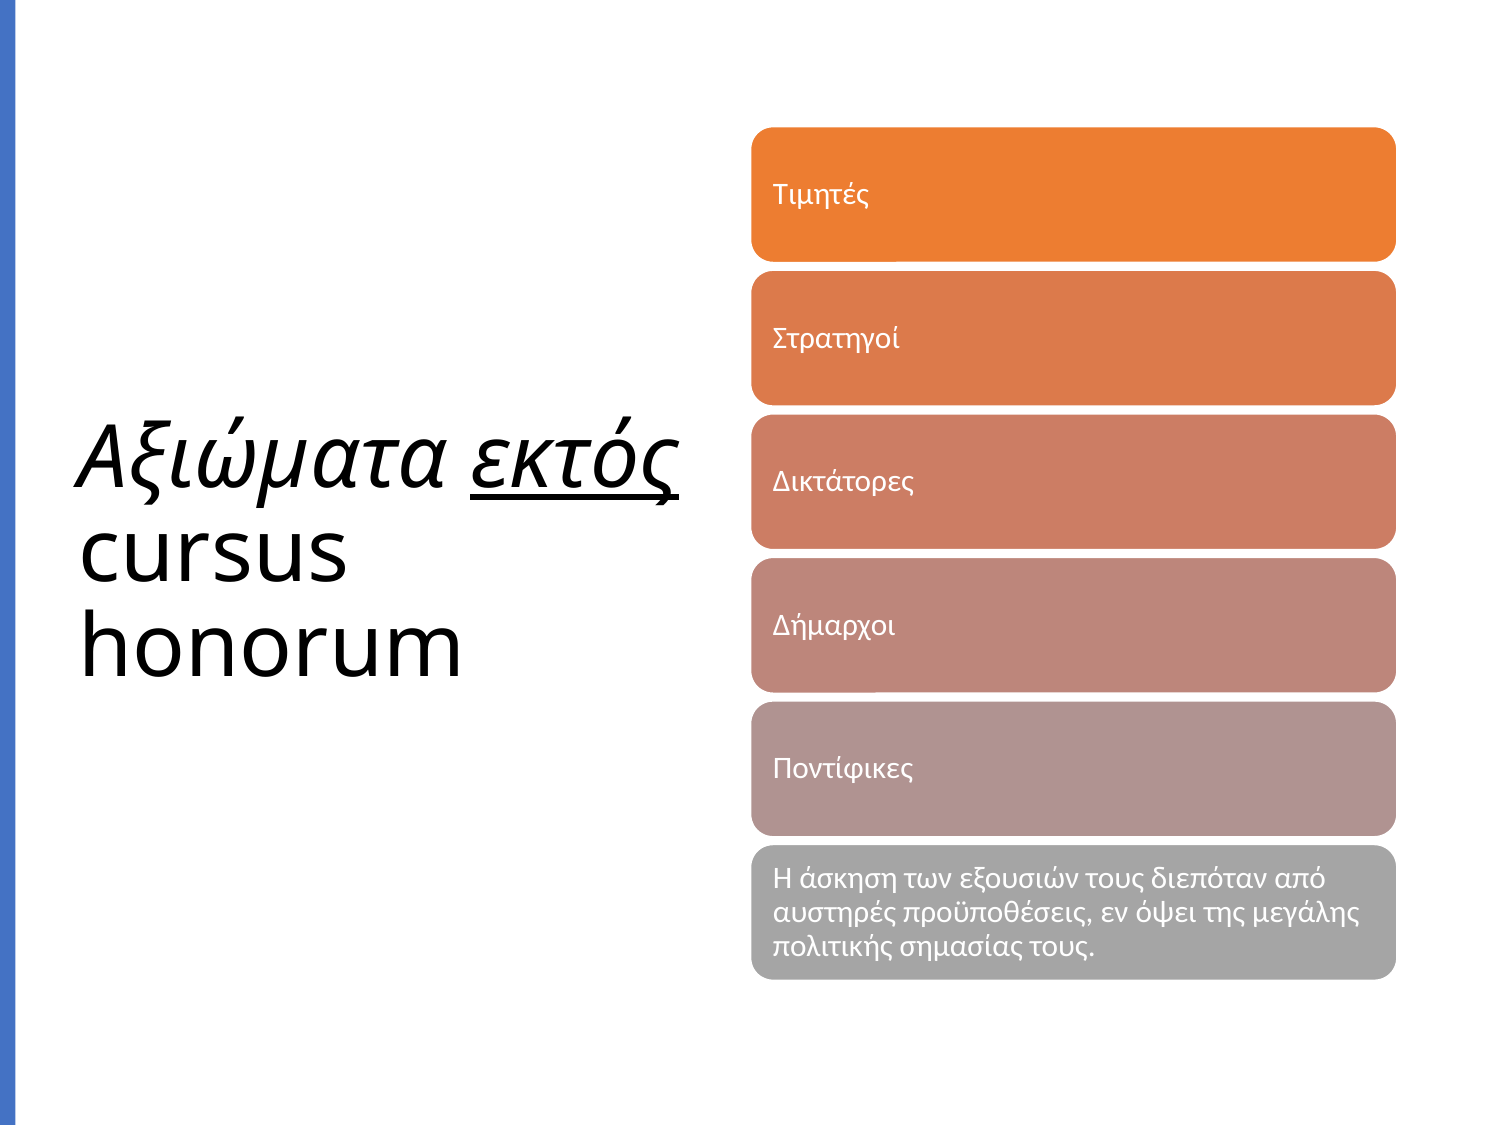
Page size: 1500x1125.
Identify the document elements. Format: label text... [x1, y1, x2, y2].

title Αξιώματα εκτός cursus honorum [63, 101, 702, 1005]
text_box [0, 0, 16, 1125]
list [750, 101, 1398, 1005]
